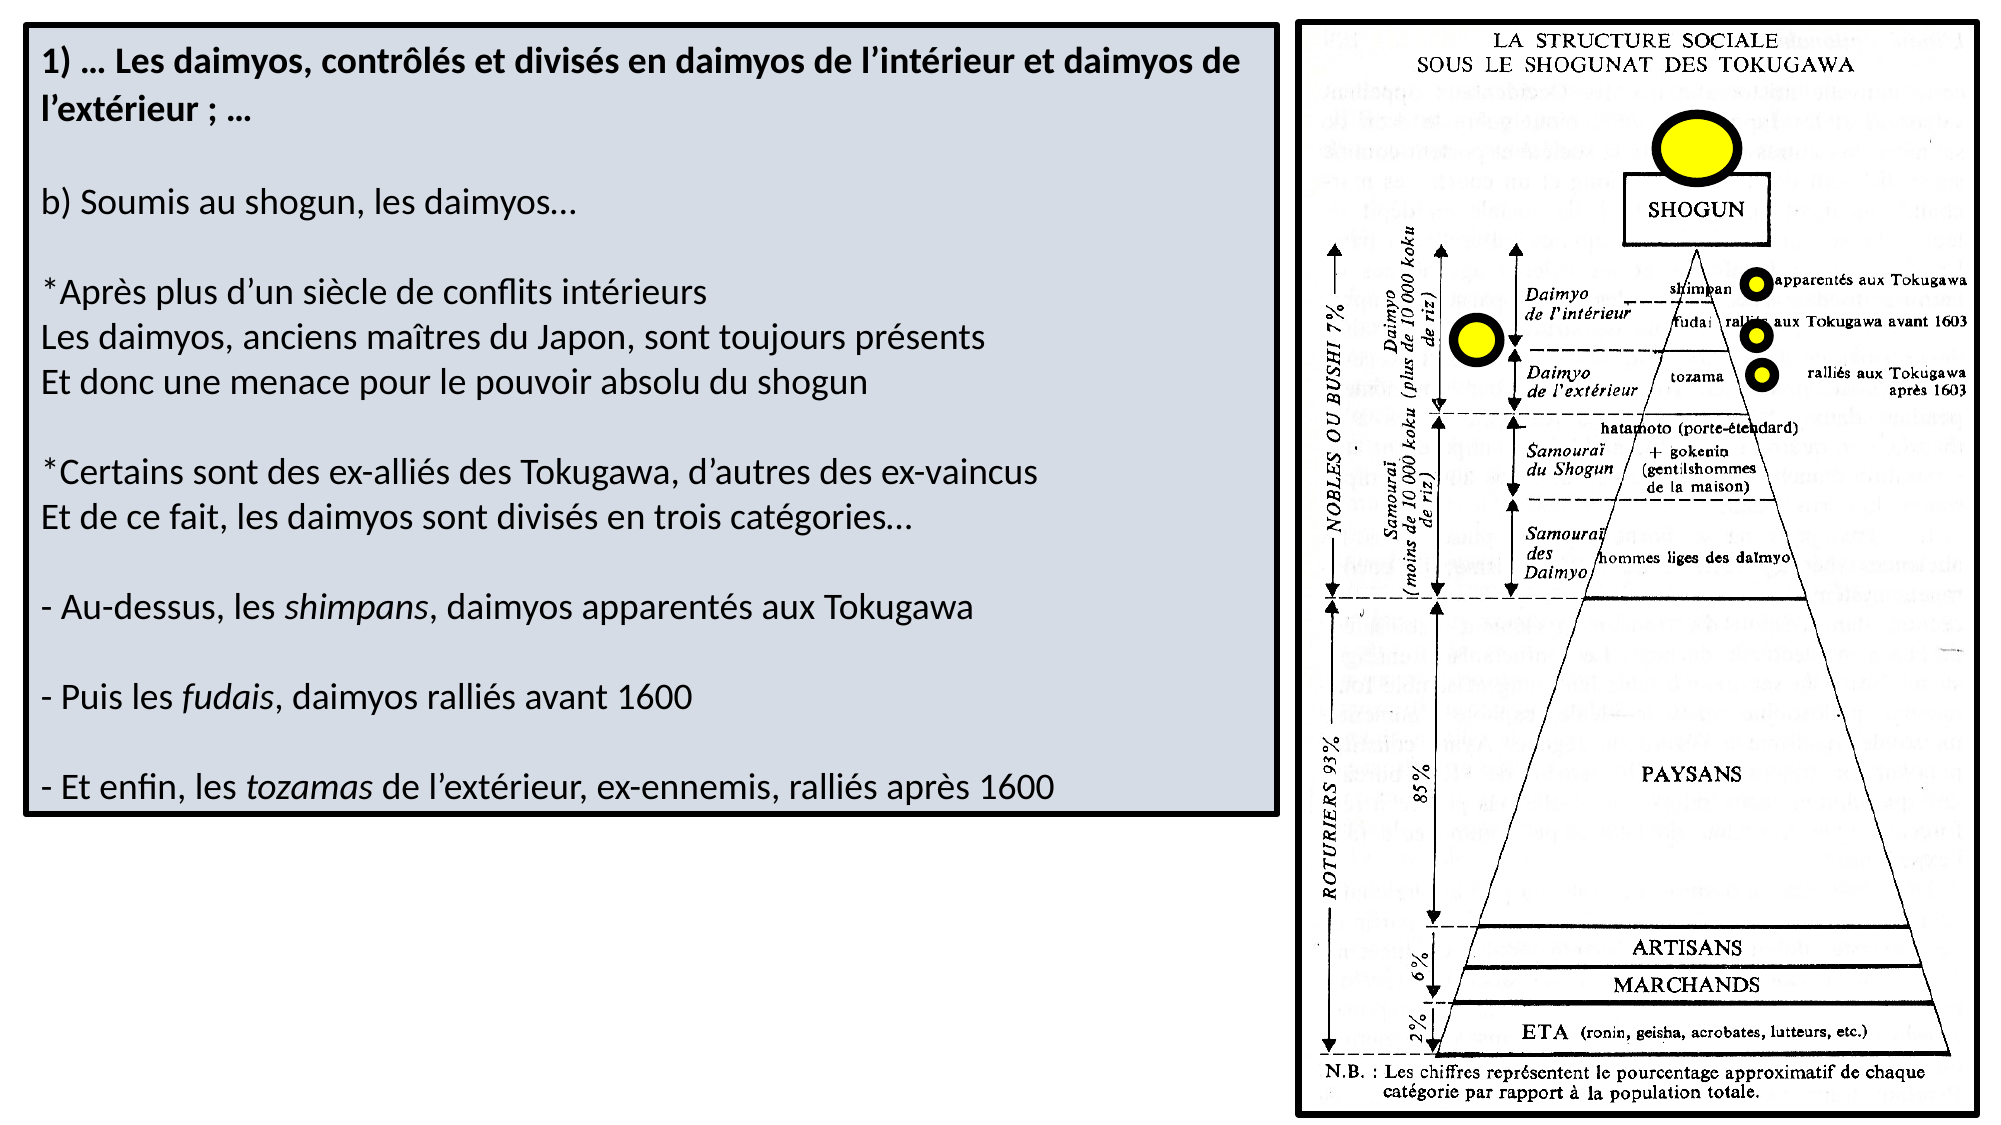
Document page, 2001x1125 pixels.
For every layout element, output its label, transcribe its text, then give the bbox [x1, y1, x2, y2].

text_box 1) … Les daimyos, contrôlés et divisés en daimyos de l’intérieur et daimyos de l’extérieur ; … b) Soumis au shogun, les daimyos… *Après plus d’un siècle de conflits intérieurs Les daimyos, anciens maîtres du Japon, sont toujours présents Et donc une menace pour le pouvoir absolu du shogun *Certains sont des ex-alliés des Tokugawa, d’autres des ex-vaincus Et de ce fait, les daimyos sont divisés en trois catégories… - Au-dessus, les shimpans, daimyos apparentés aux Tokugawa - Puis les fudais, daimyos ralliés avant 1600 - Et enfin, les tozamas de l’extérieur, ex-ennemis, ralliés après 1600 [26, 25, 1278, 815]
picture [1301, 25, 1974, 1112]
